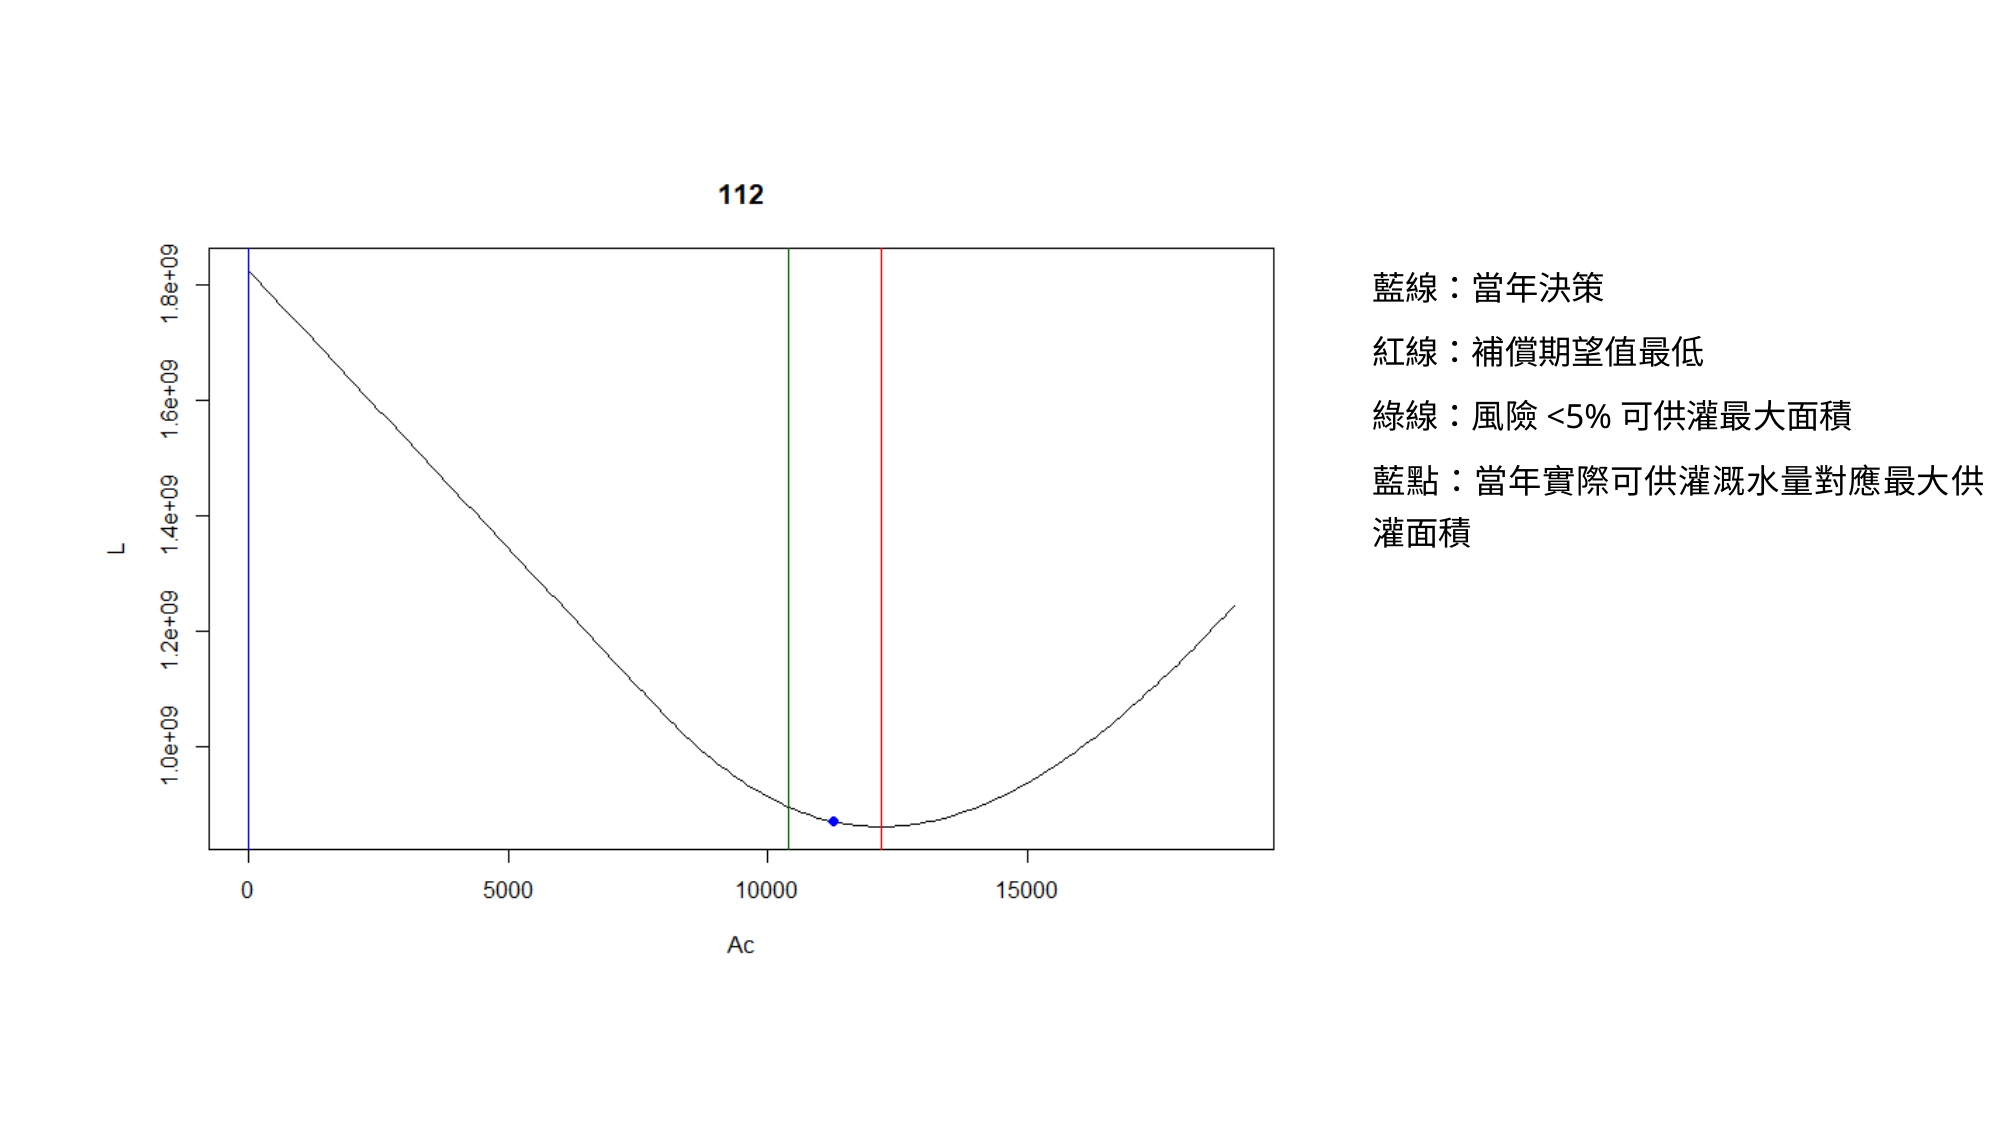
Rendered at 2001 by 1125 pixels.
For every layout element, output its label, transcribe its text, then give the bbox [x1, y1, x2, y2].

text_box 藍線：當年決策 紅線：補償期望值最低 綠線：風險<5%可供灌最大面積 藍點：當年實際可供灌溉水量對應最大供灌面積 [1358, 247, 2000, 560]
picture [98, 138, 1358, 987]
